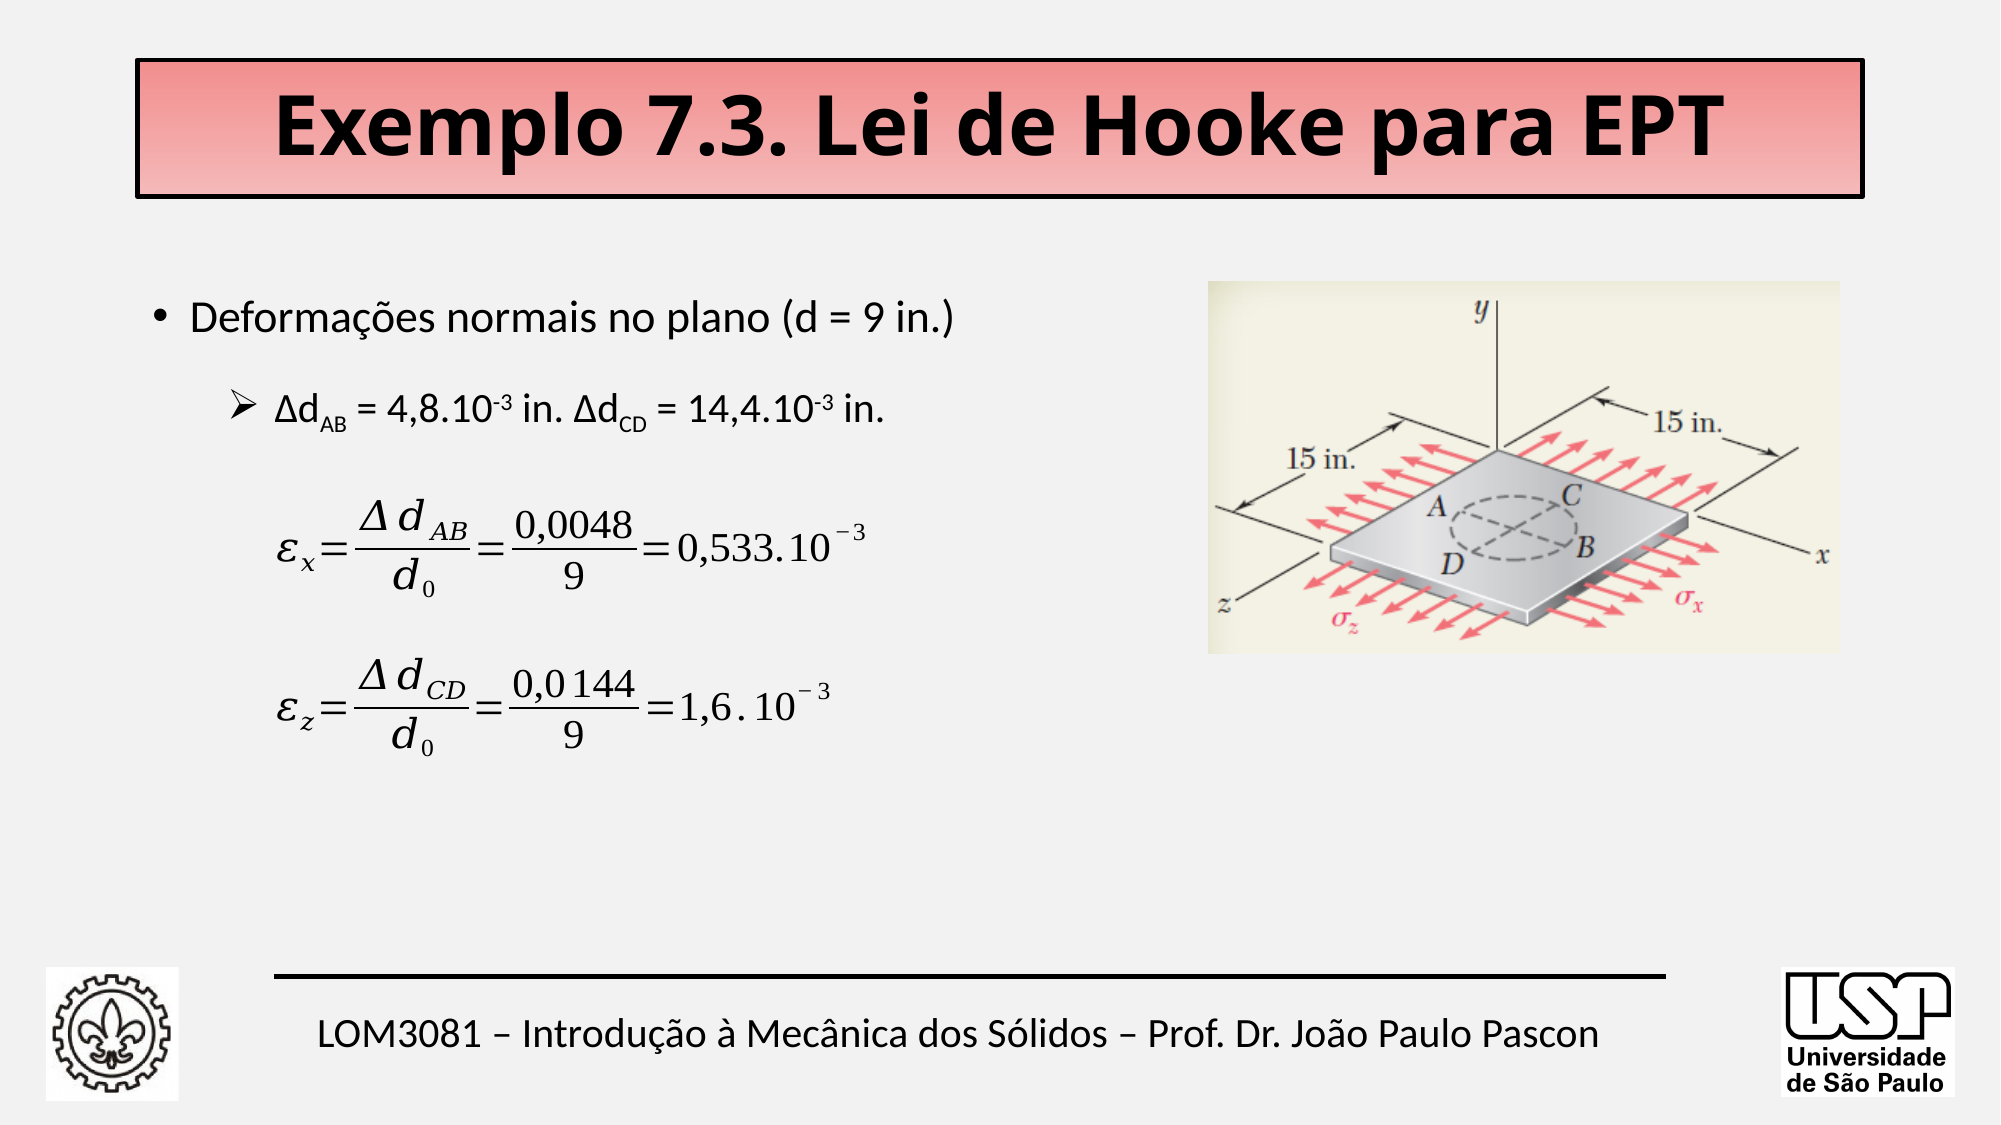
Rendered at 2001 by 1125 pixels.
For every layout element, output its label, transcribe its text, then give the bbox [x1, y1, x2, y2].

picture [45, 967, 179, 1101]
list Deformações normais no plano (d = 9 in.) ΔdAB = 4,8.10-3 in. ΔdCD = 14,4.10-3 in. [137, 252, 1209, 944]
title Exemplo 7.3. Lei de Hooke para EPT [137, 59, 1863, 197]
picture [1208, 281, 1840, 654]
text_box LOM3081 – Introdução à Mecânica dos Sólidos – Prof. Dr. João Paulo Pascon [202, 998, 1716, 1064]
picture [1781, 967, 1955, 1097]
